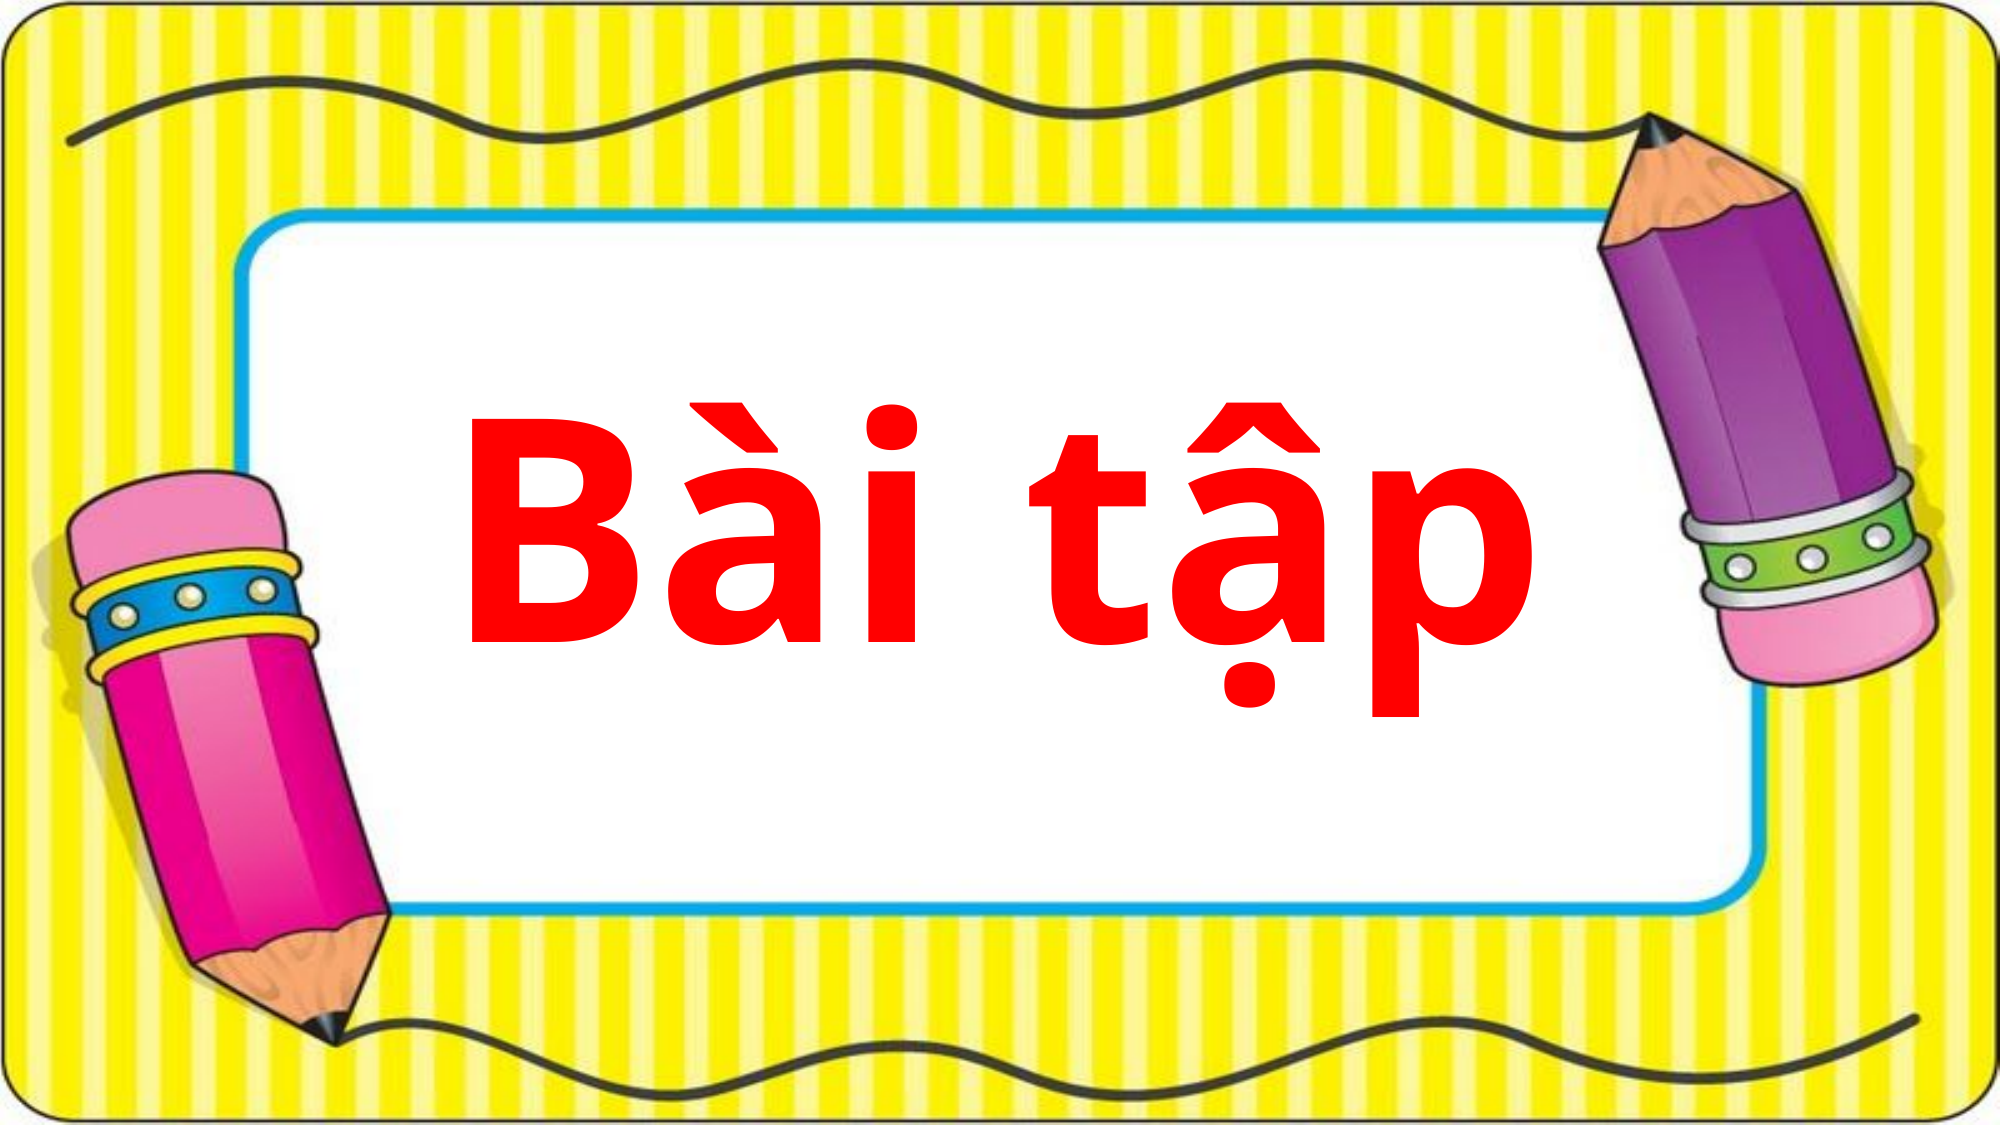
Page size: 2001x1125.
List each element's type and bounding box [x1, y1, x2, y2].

text_box [0, 0, 2000, 1125]
